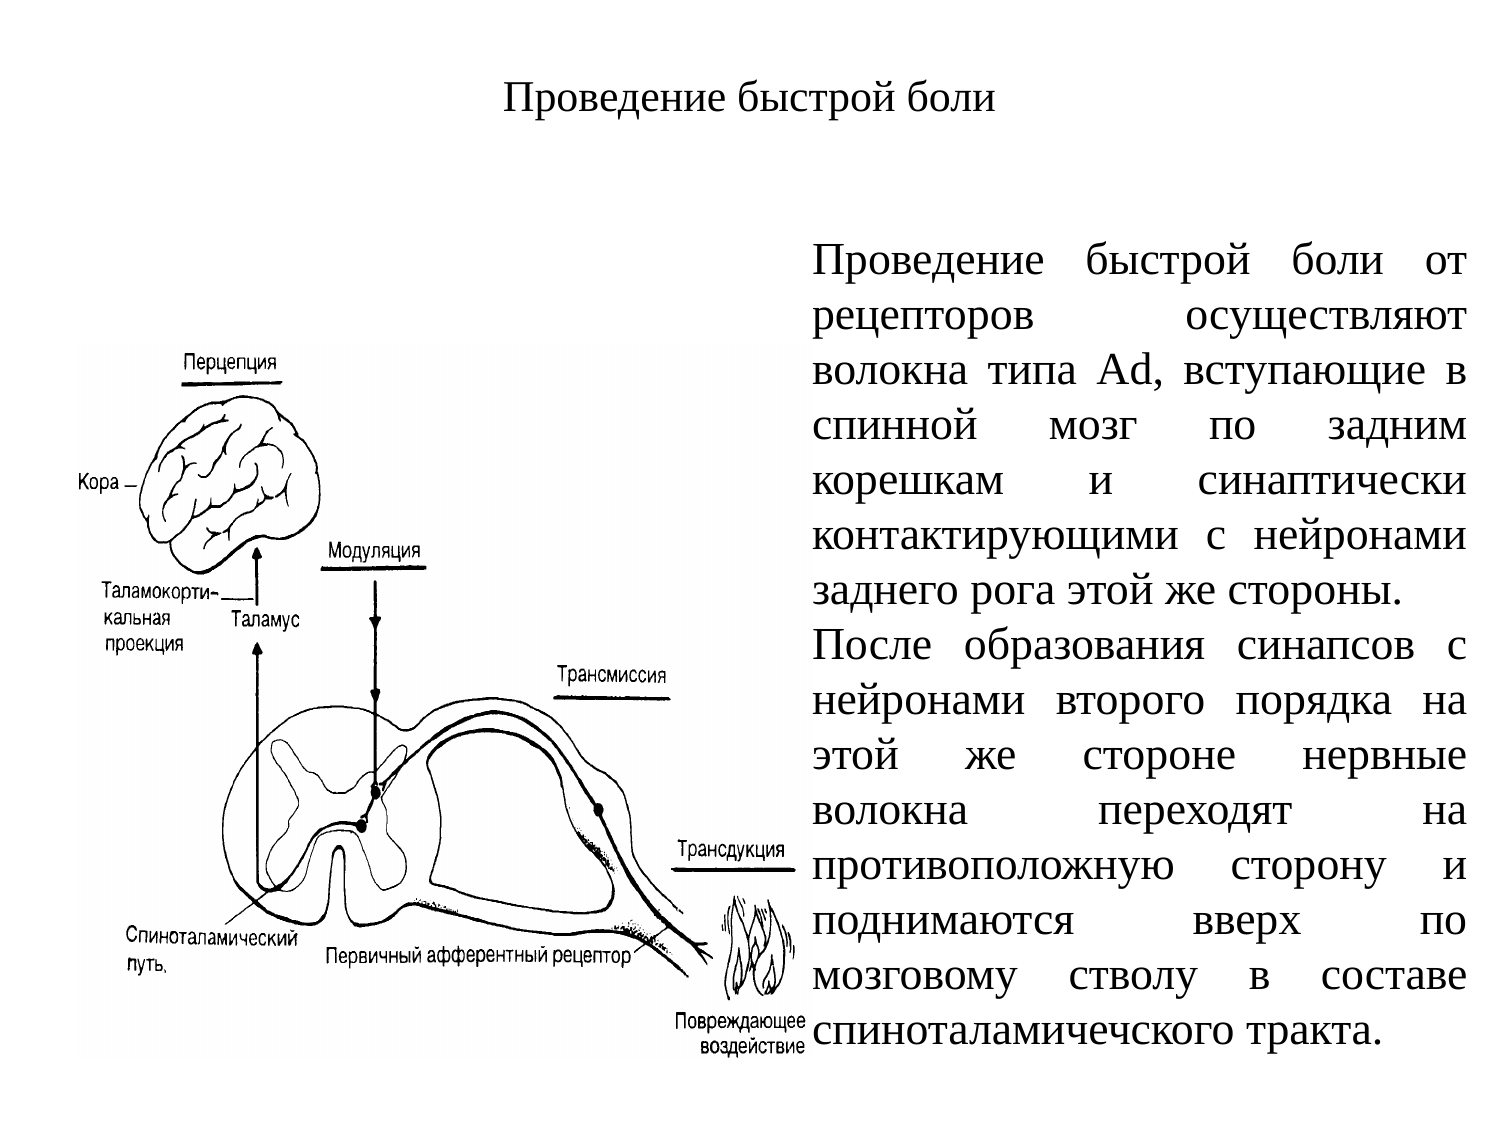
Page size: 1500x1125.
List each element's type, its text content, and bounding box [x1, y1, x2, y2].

text_box Проведение быстрой боли от рецепторов осуществляют волокна типа Аd, вступающие в спинной мозг по задним корешкам и синаптически контактирующими с нейронами заднего рога этой же стороны. После образования синапсов с нейронами второго порядка на этой же стороне нервные волокна переходят на противоположную сторону и поднимаются вверх по мозговому стволу в составе спиноталамичечского тракта. [797, 221, 1483, 1061]
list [76, 343, 813, 1058]
title Проведение быстрой боли [103, 59, 1397, 129]
